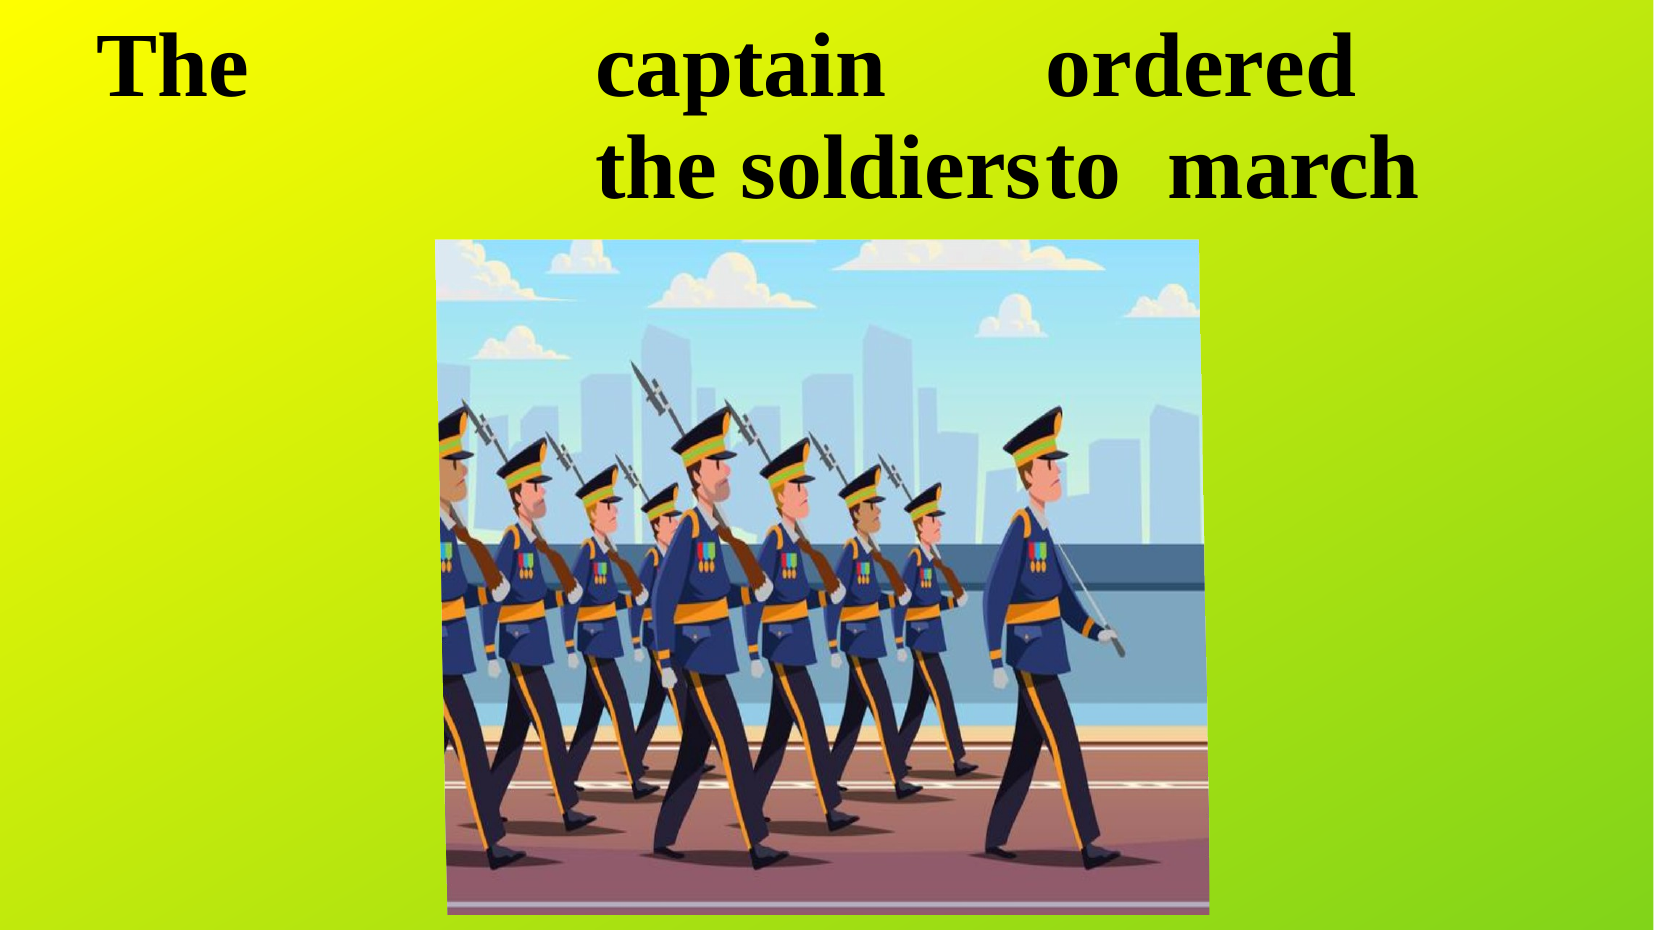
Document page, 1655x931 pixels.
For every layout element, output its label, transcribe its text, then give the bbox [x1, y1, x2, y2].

picture [0, 0, 1654, 930]
text_box [434, 239, 1210, 915]
title The captain ordered the soldiers to march past. [94, 1, 1556, 319]
